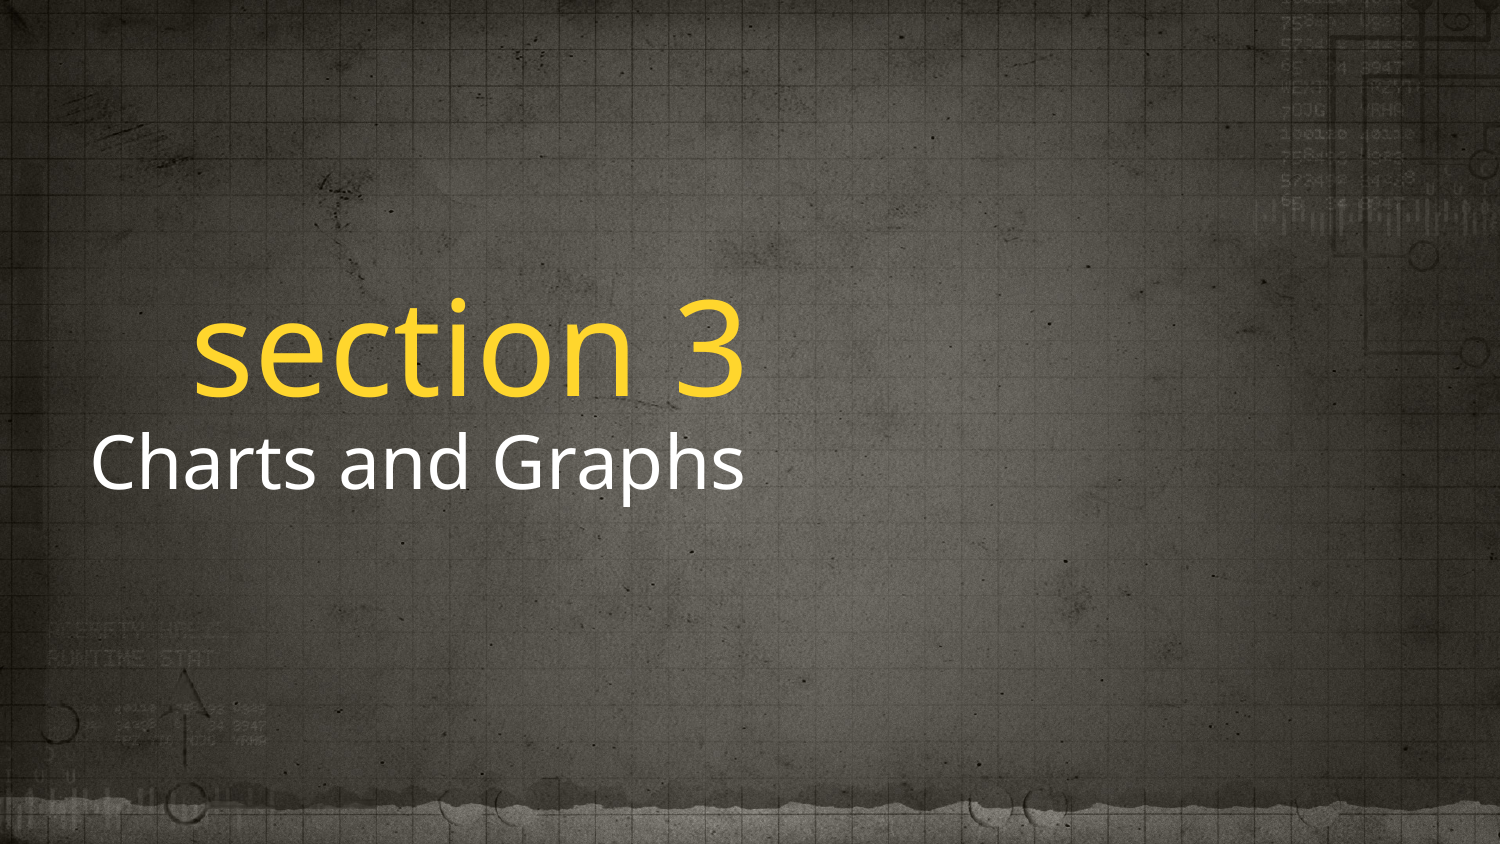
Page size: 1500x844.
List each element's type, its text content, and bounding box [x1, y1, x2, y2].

list Charts and Graphs [64, 421, 750, 793]
picture [0, 0, 1500, 844]
title section 3 [64, 84, 750, 421]
